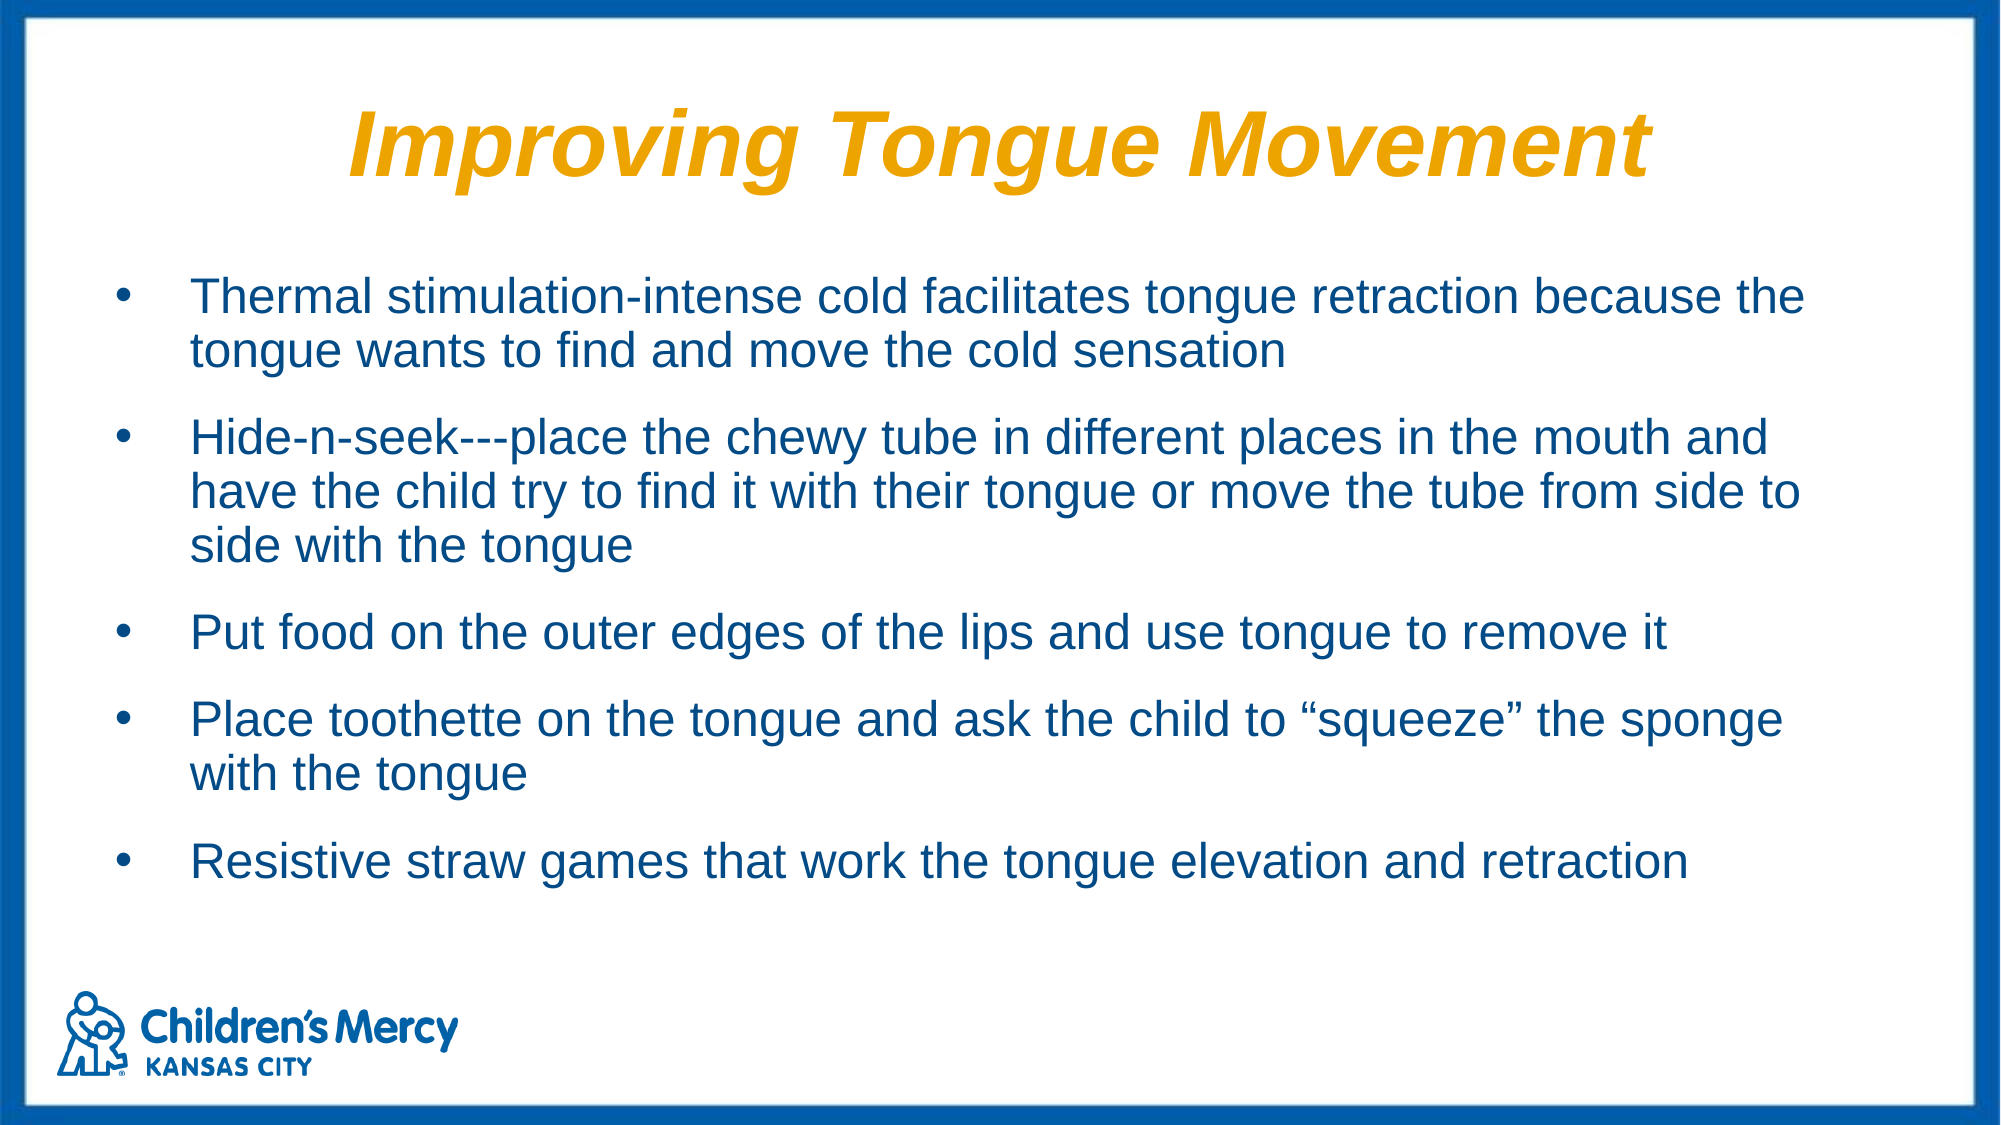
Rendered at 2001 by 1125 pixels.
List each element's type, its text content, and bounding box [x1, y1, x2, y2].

list Thermal stimulation-intense cold facilitates tongue retraction because the tongue wants to find and move the cold sensation Hide-n-seek---place the chewy tube in different places in the mouth and have the child try to find it with their tongue or move the tube from side to side with the tongue Put food on the outer edges of the lips and use tongue to remove it Place toothette on the tongue and ask the child to “squeeze” the sponge with the tongue Resistive straw games that work the tongue elevation and retraction [99, 262, 1900, 1005]
picture [0, 0, 2001, 1125]
title Improving Tongue Movement [99, 45, 1900, 233]
